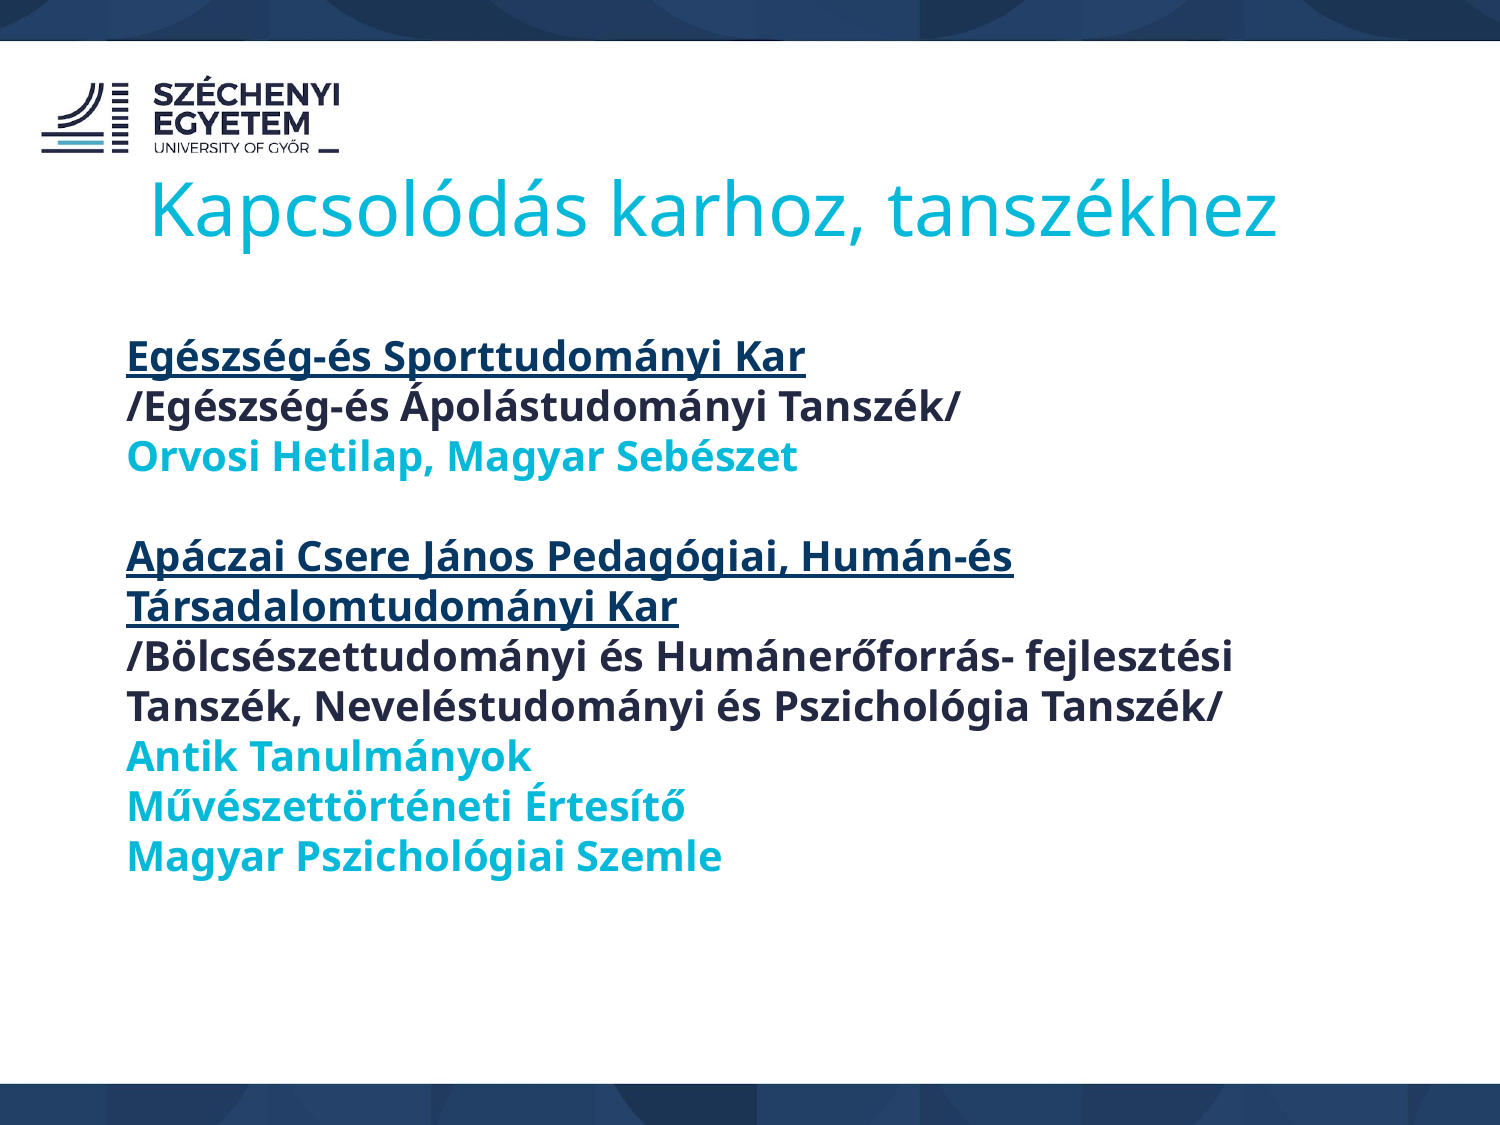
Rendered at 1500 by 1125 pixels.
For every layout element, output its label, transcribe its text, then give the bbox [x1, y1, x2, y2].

text_box Egészség-és Sporttudományi Kar /Egészség-és Ápolástudományi Tanszék/ Orvosi Hetilap, Magyar Sebészet Apáczai Csere János Pedagógiai, Humán-és Társadalomtudományi Kar /Bölcsészettudományi és Humánerőforrás- fejlesztési Tanszék, Neveléstudományi és Pszichológia Tanszék/ Antik Tanulmányok Művészettörténeti Értesítő Magyar Pszichológiai Szemle [111, 314, 1342, 930]
text_box Kapcsolódás karhoz, tanszékhez [133, 163, 1389, 255]
picture [0, 0, 1500, 1125]
